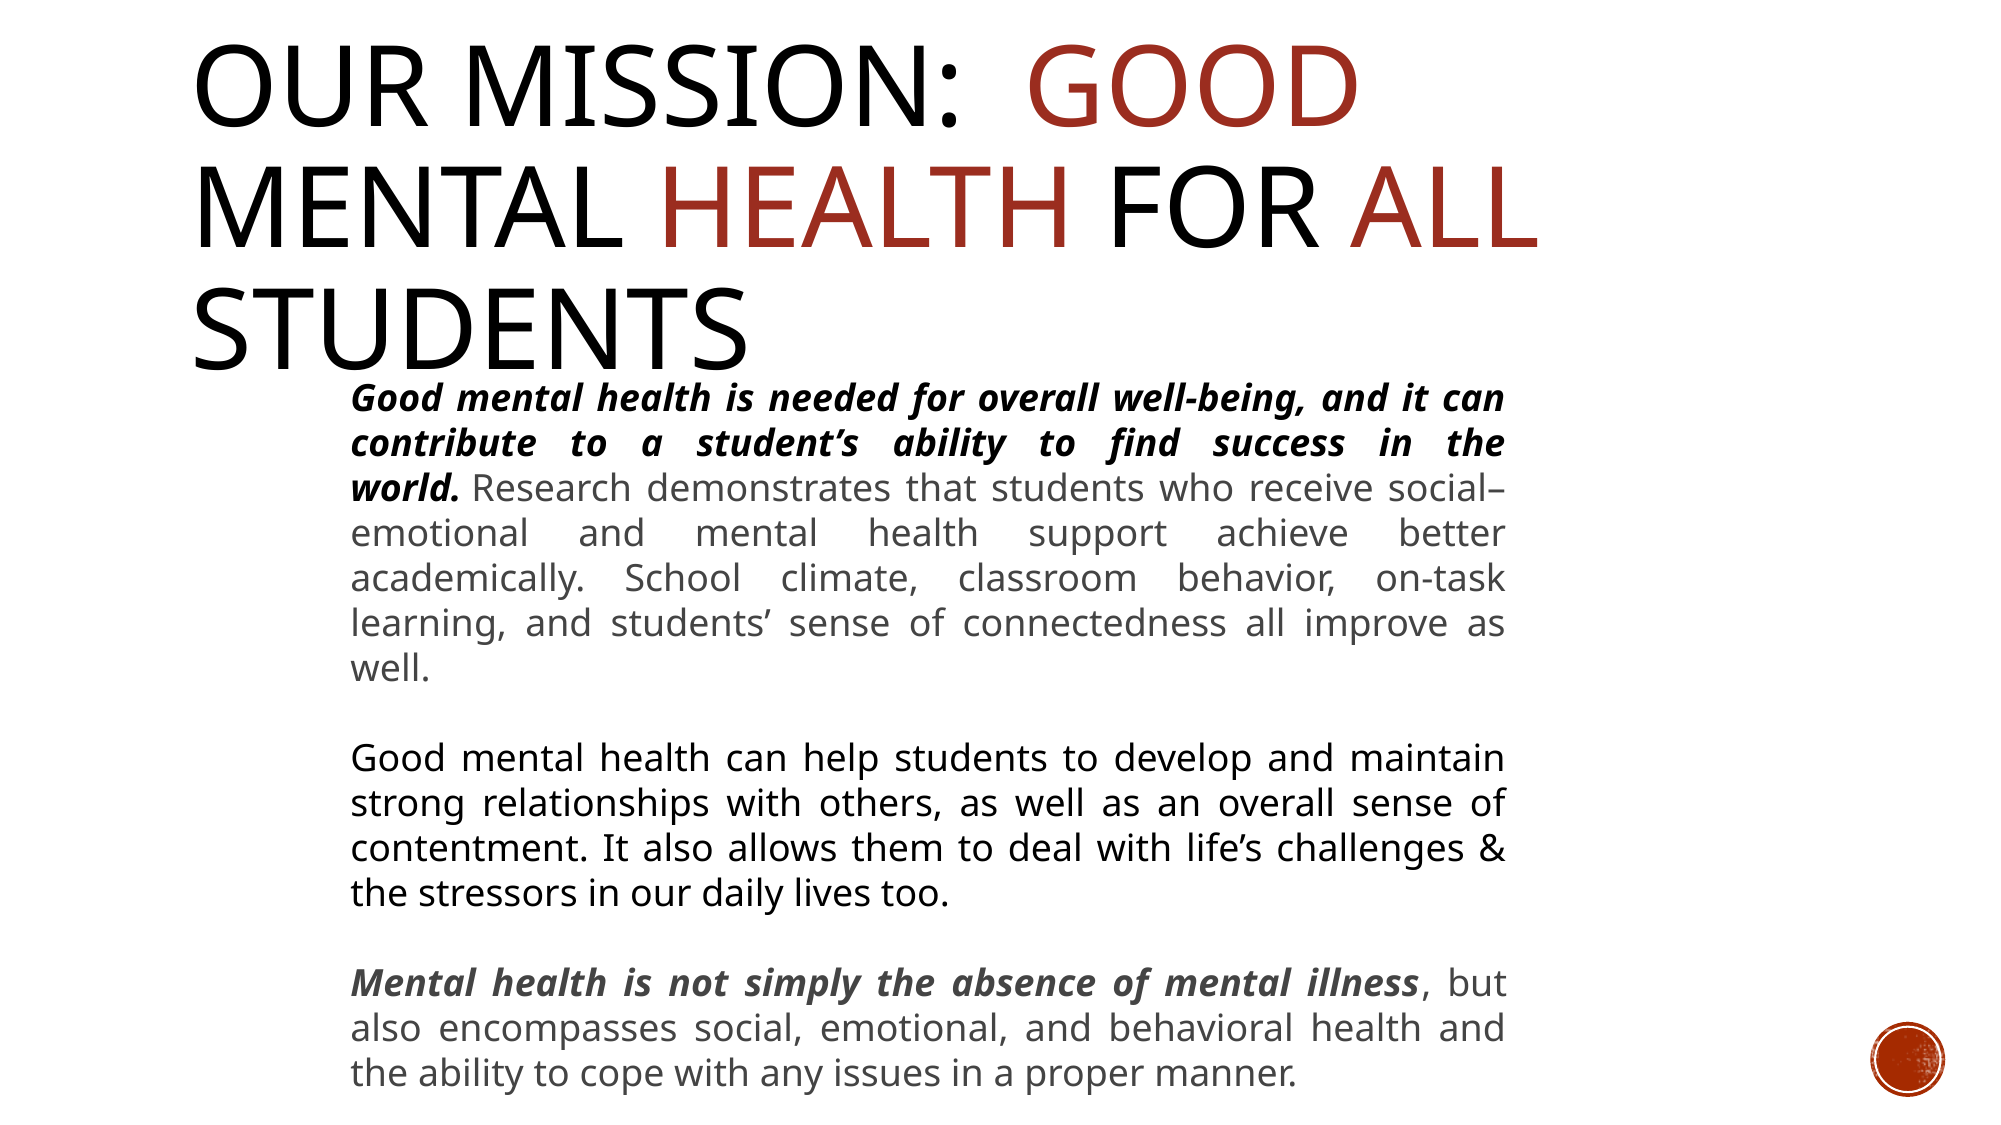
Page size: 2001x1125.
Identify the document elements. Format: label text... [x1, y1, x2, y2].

title Our mission: Good mental health for all students [175, 79, 1826, 344]
text_box Good mental health is needed for overall well-being, and it can contribute to a student’s ability to find success in the world. Research demonstrates that students who receive social–emotional and mental health support achieve better academically. School climate, classroom behavior, on-task learning, and students’ sense of connectedness all improve as well. Good mental health can help students to develop and maintain strong relationships with others, as well as an overall sense of contentment. It also allows them to deal with life’s challenges & the stressors in our daily lives too. Mental health is not simply the absence of mental illness, but also encompasses social, emotional, and behavioral health and the ability to cope with any issues in a proper manner. [335, 366, 1522, 1102]
